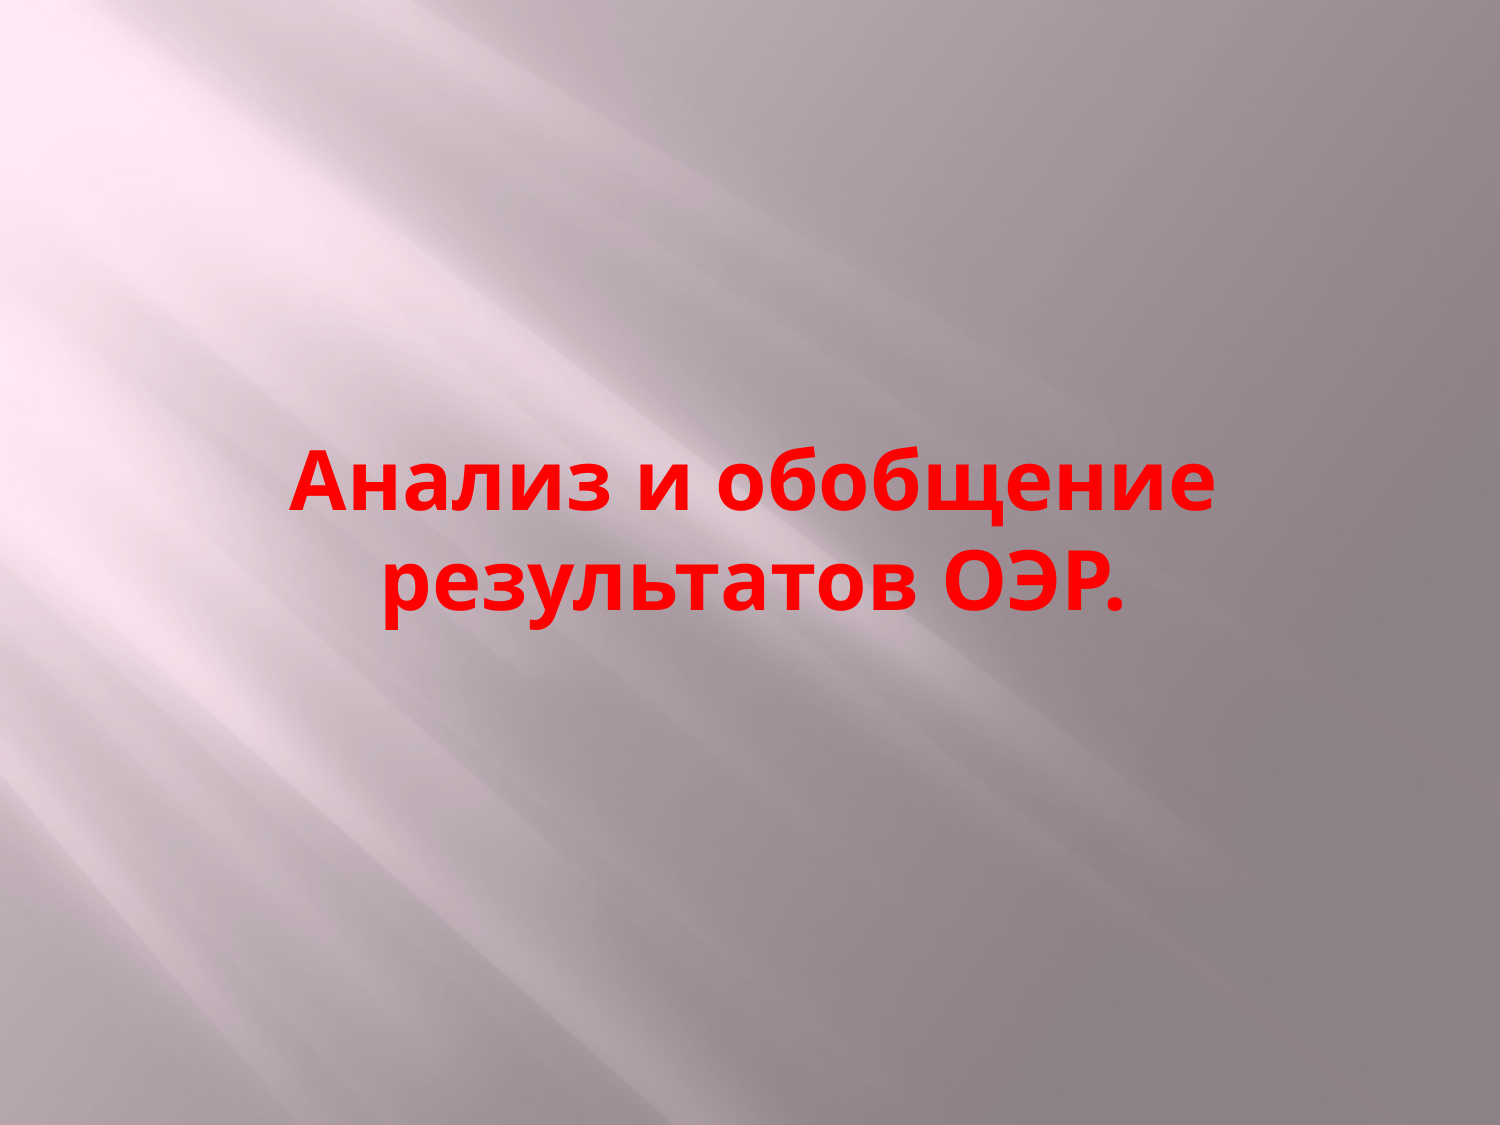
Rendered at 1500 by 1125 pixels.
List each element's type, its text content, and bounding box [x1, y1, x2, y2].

title Анализ и обобщение результатов ОЭР. [82, 117, 1425, 938]
